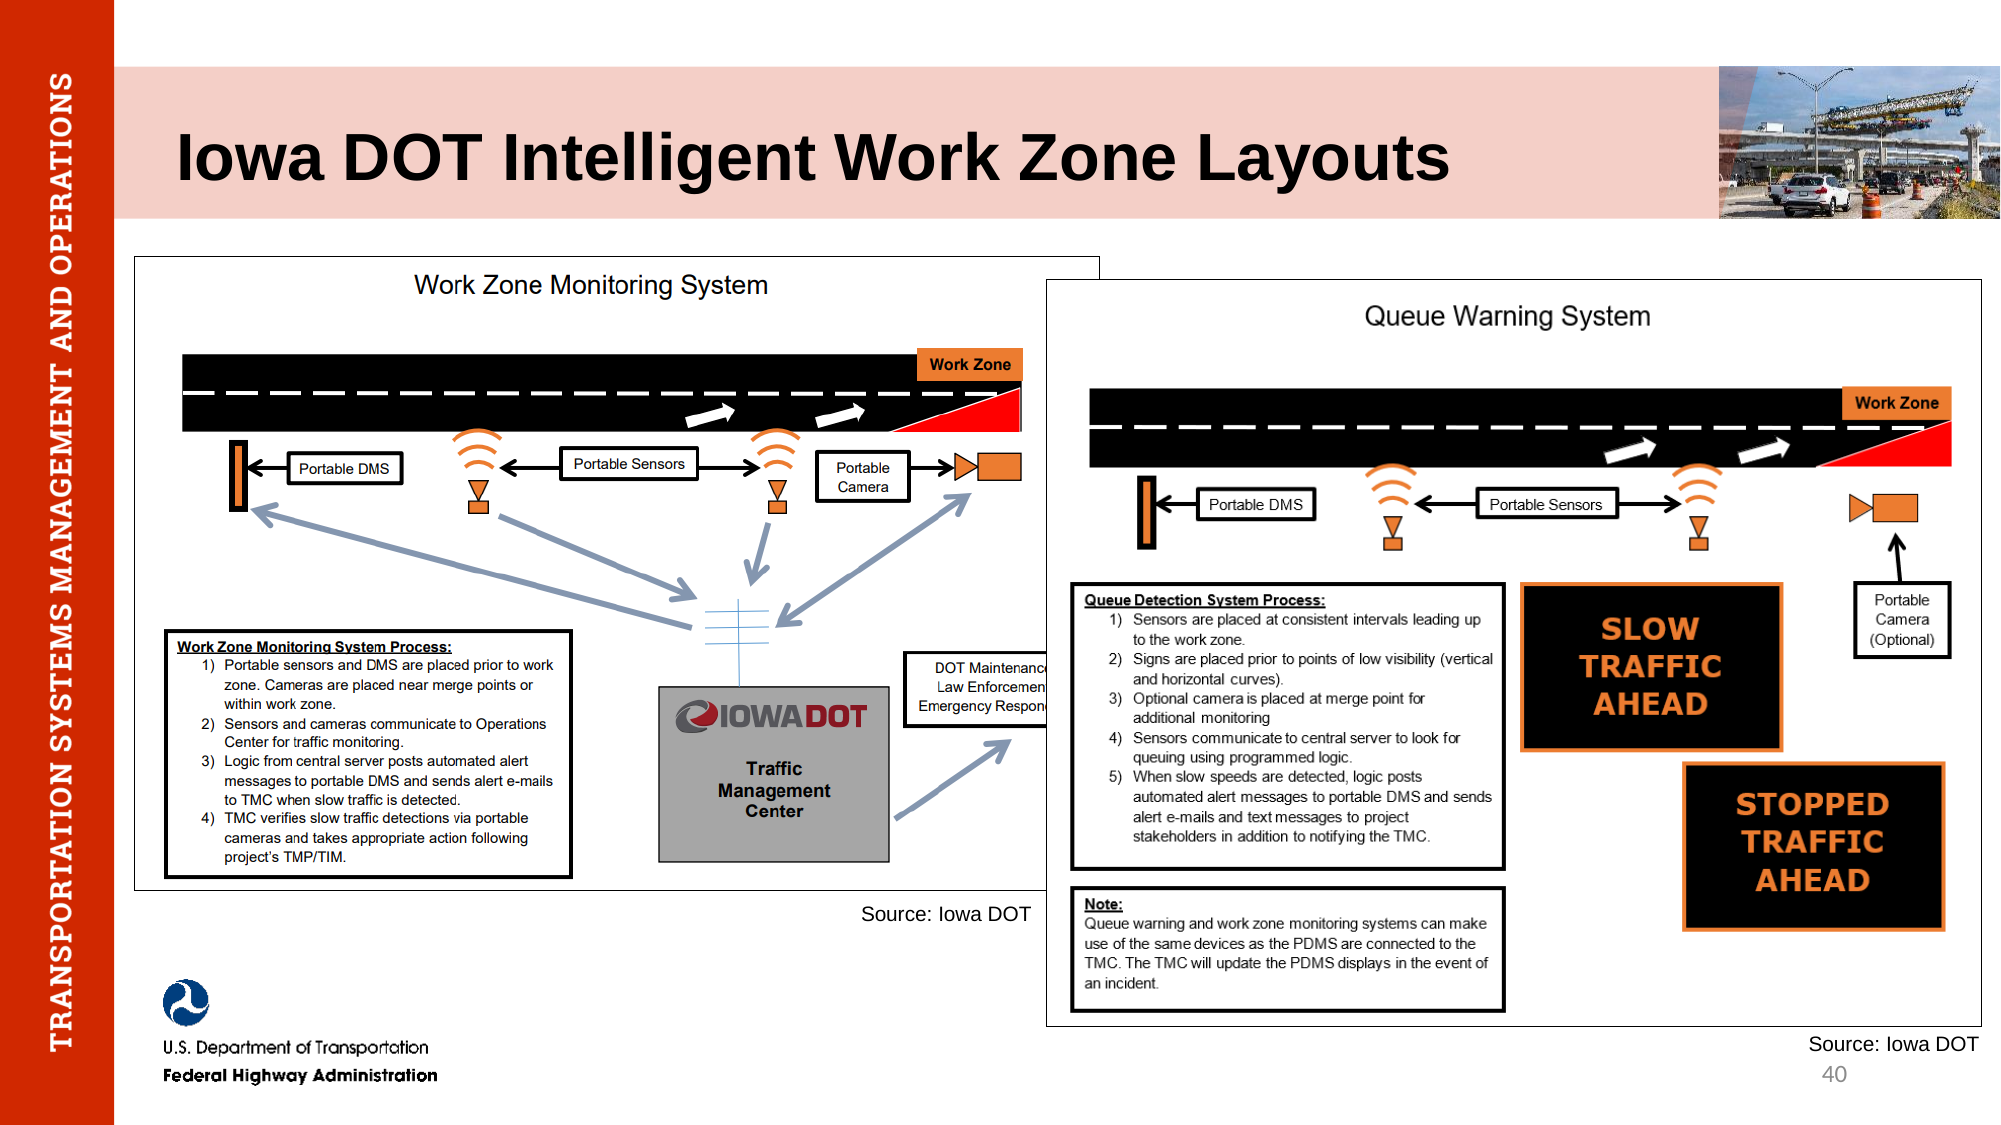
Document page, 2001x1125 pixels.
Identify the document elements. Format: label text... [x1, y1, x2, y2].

title Iowa DOT Intelligent Work Zone Layouts [161, 115, 1638, 198]
picture [46, 64, 109, 1061]
text_box Source: Iowa DOT [739, 893, 1046, 933]
picture [161, 977, 439, 1088]
text_box Source: Iowa DOT [1687, 1023, 1995, 1063]
slide_number 40 [1412, 1042, 1863, 1103]
picture [1721, 66, 2001, 219]
picture [134, 256, 1982, 1027]
